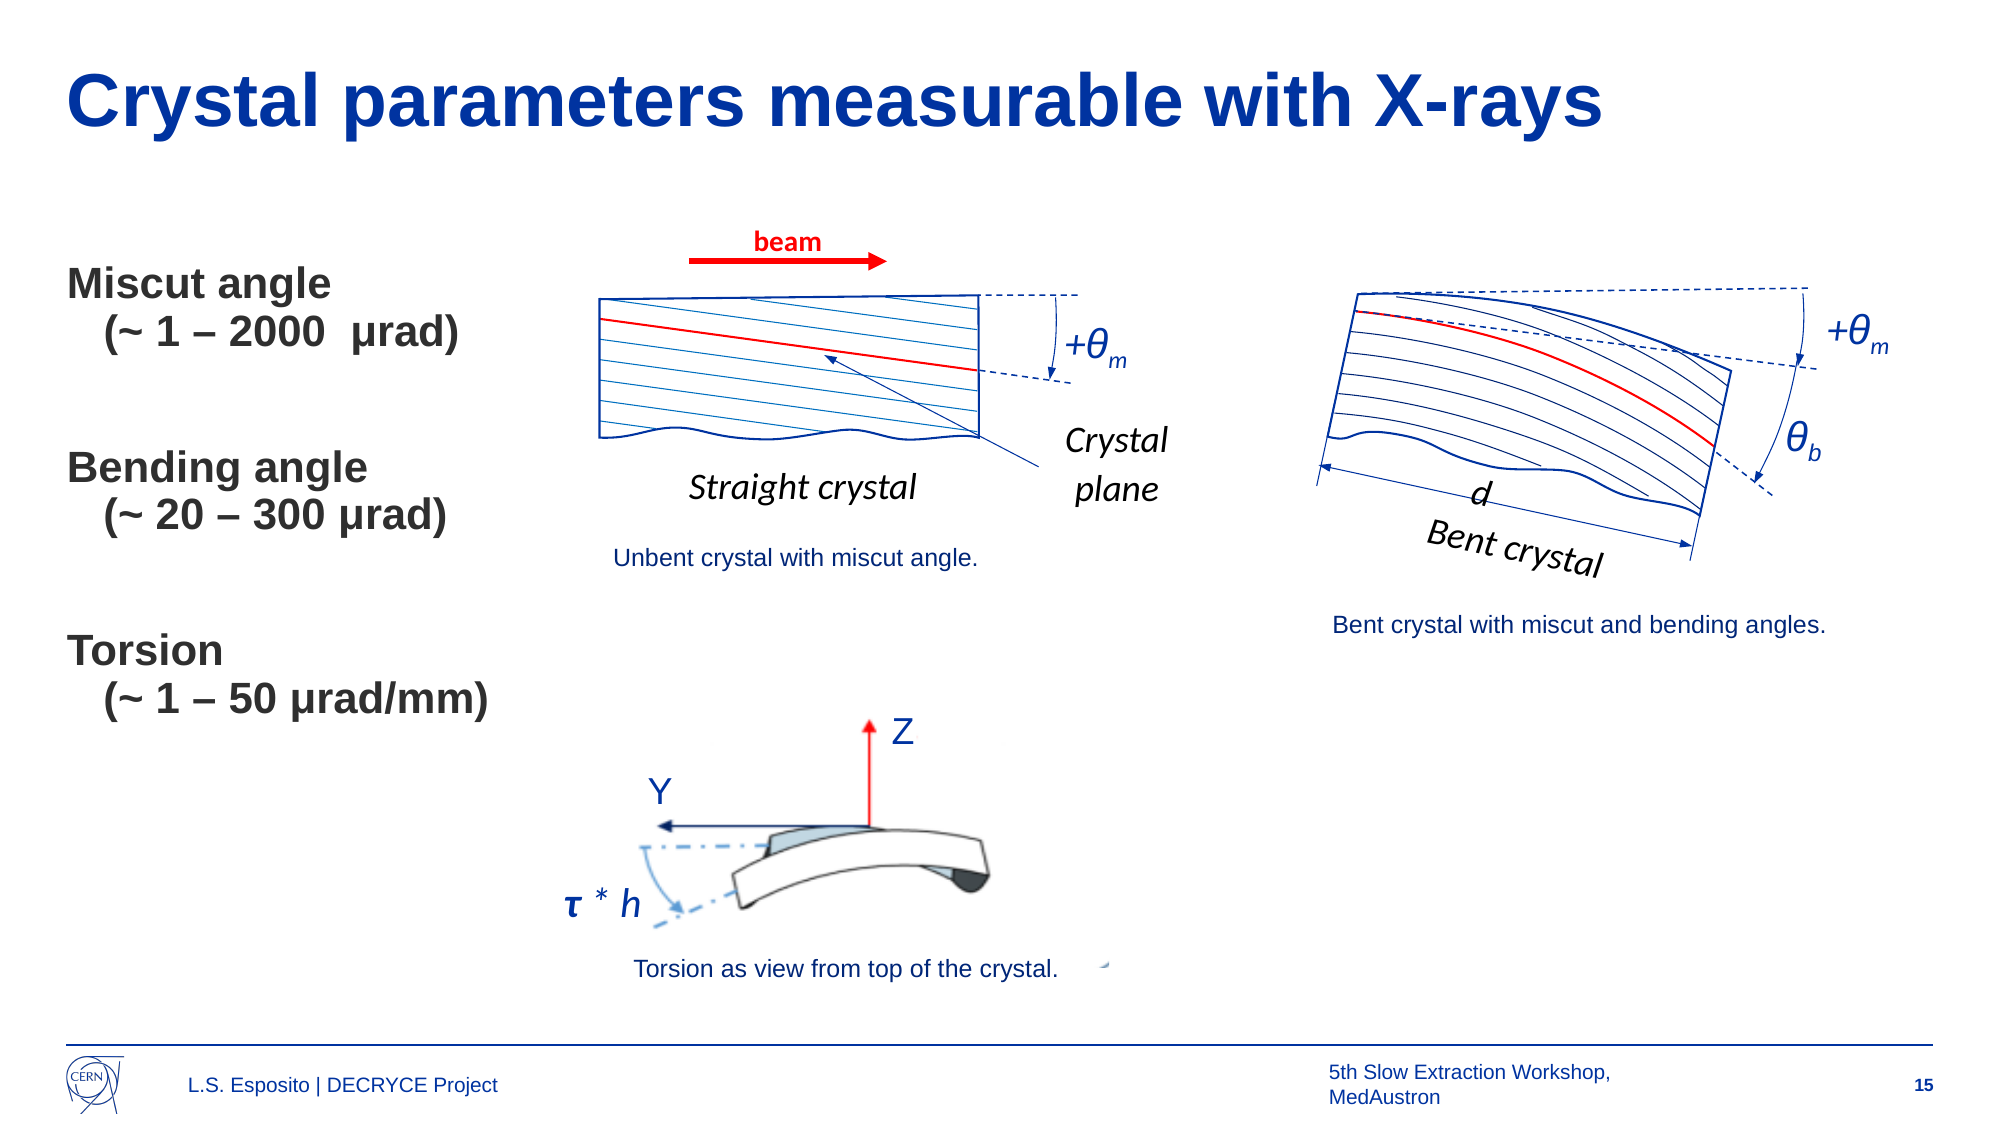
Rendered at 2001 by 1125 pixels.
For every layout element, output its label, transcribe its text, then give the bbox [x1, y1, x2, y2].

list Miscut angle (~ 1 – 2000 μrad) Bending angle (~ 20 – 300 μrad) Torsion (~ 1 – 50 μrad/mm) [66, 261, 572, 1018]
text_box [528, 699, 1164, 991]
footer L.S. Esposito | DECRYCE Project [187, 1053, 1302, 1114]
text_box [1262, 288, 1898, 647]
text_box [527, 219, 1196, 580]
slide_number 5th Slow Extraction Workshop, MedAustron [1329, 1053, 1621, 1114]
slide_number 15 [1822, 1053, 1934, 1114]
title Crystal parameters measurable with X-rays [66, 61, 1933, 237]
